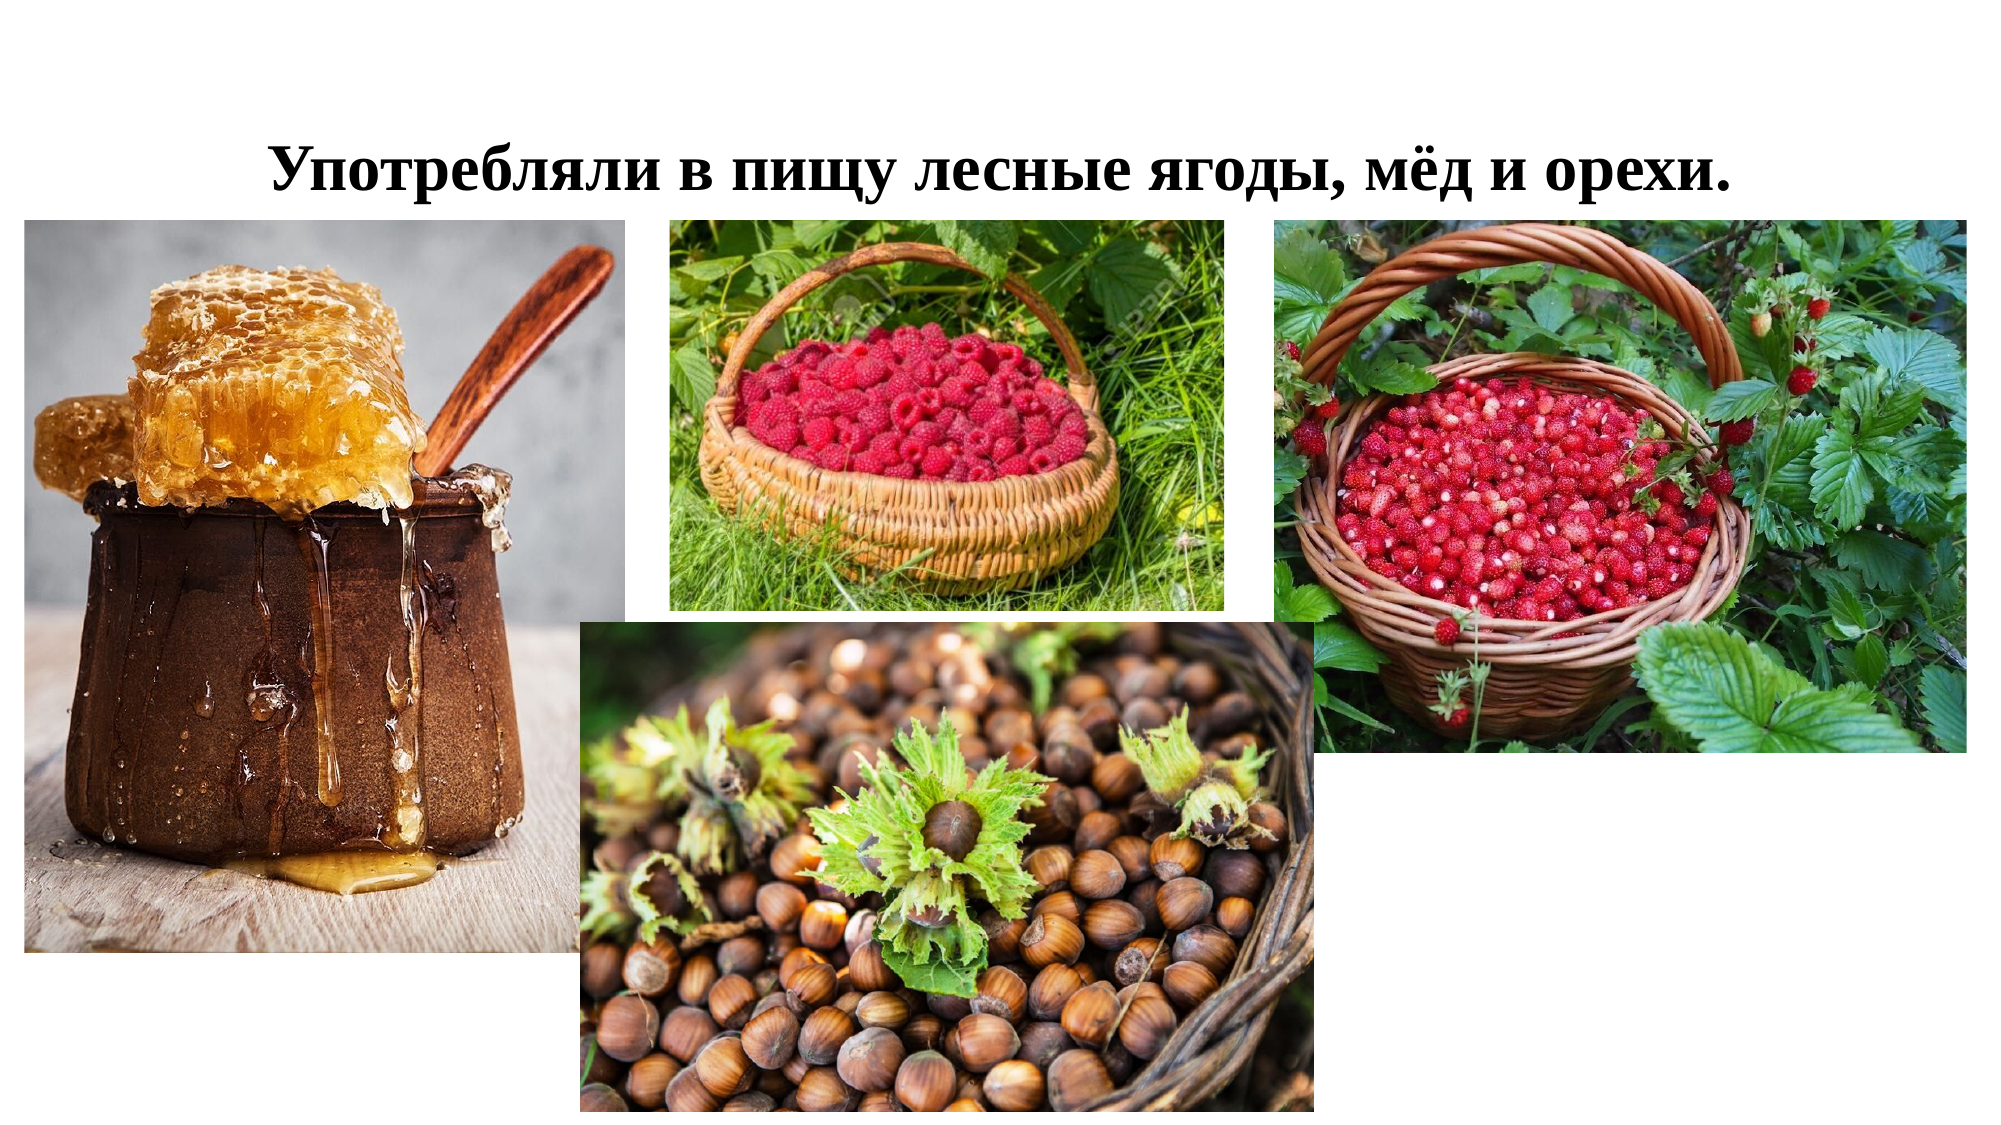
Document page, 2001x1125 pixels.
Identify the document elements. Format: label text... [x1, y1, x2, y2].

title Употребляли в пищу лесные ягоды, мёд и орехи. [137, 59, 1863, 278]
picture [24, 220, 1967, 1112]
picture [669, 220, 1225, 611]
